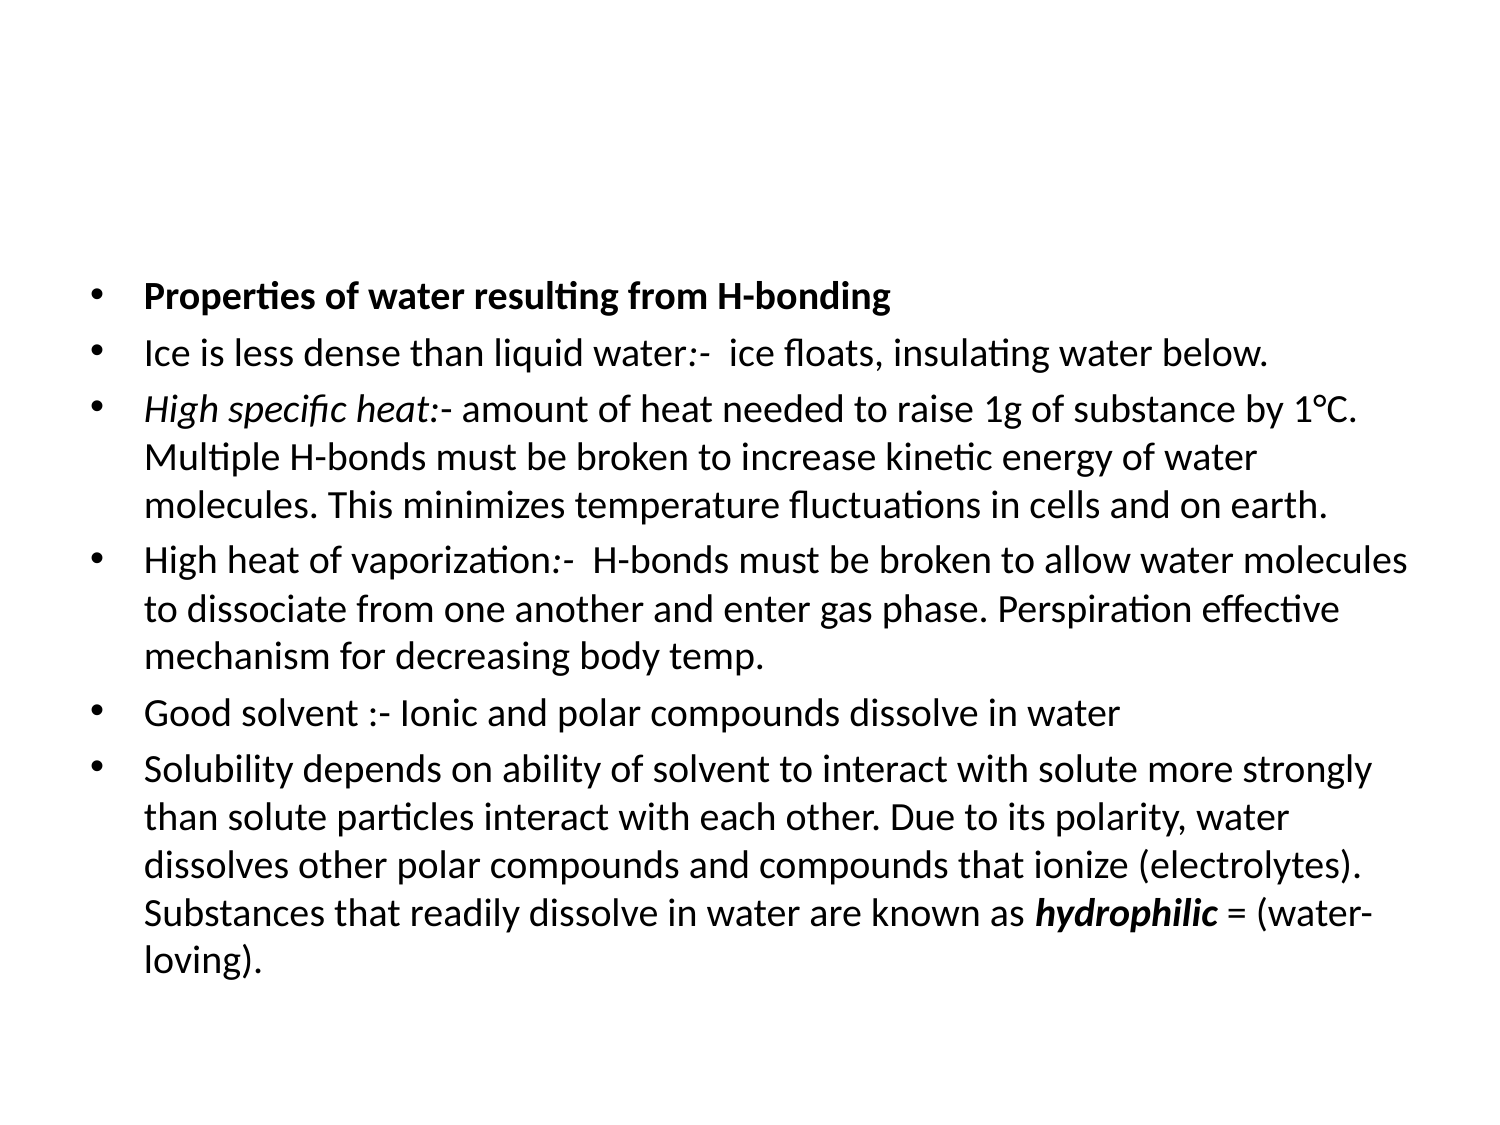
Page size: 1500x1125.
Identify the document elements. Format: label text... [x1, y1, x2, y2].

list Properties of water resulting from H-bonding Ice is less dense than liquid water:- ice floats, insulating water below. High specific heat:- amount of heat needed to raise 1g of substance by 1°C. Multiple H-bonds must be broken to increase kinetic energy of water molecules. This minimizes temperature fluctuations in cells and on earth. High heat of vaporization:- H-bonds must be broken to allow water molecules to dissociate from one another and enter gas phase. Perspiration effective mechanism for decreasing body temp. Good solvent :- Ionic and polar compounds dissolve in water Solubility depends on ability of solvent to interact with solute more strongly than solute particles interact with each other. Due to its polarity, water dissolves other polar compounds and compounds that ionize (electrolytes). Substances that readily dissolve in water are known as hydrophilic = (water-loving). [75, 262, 1425, 1005]
